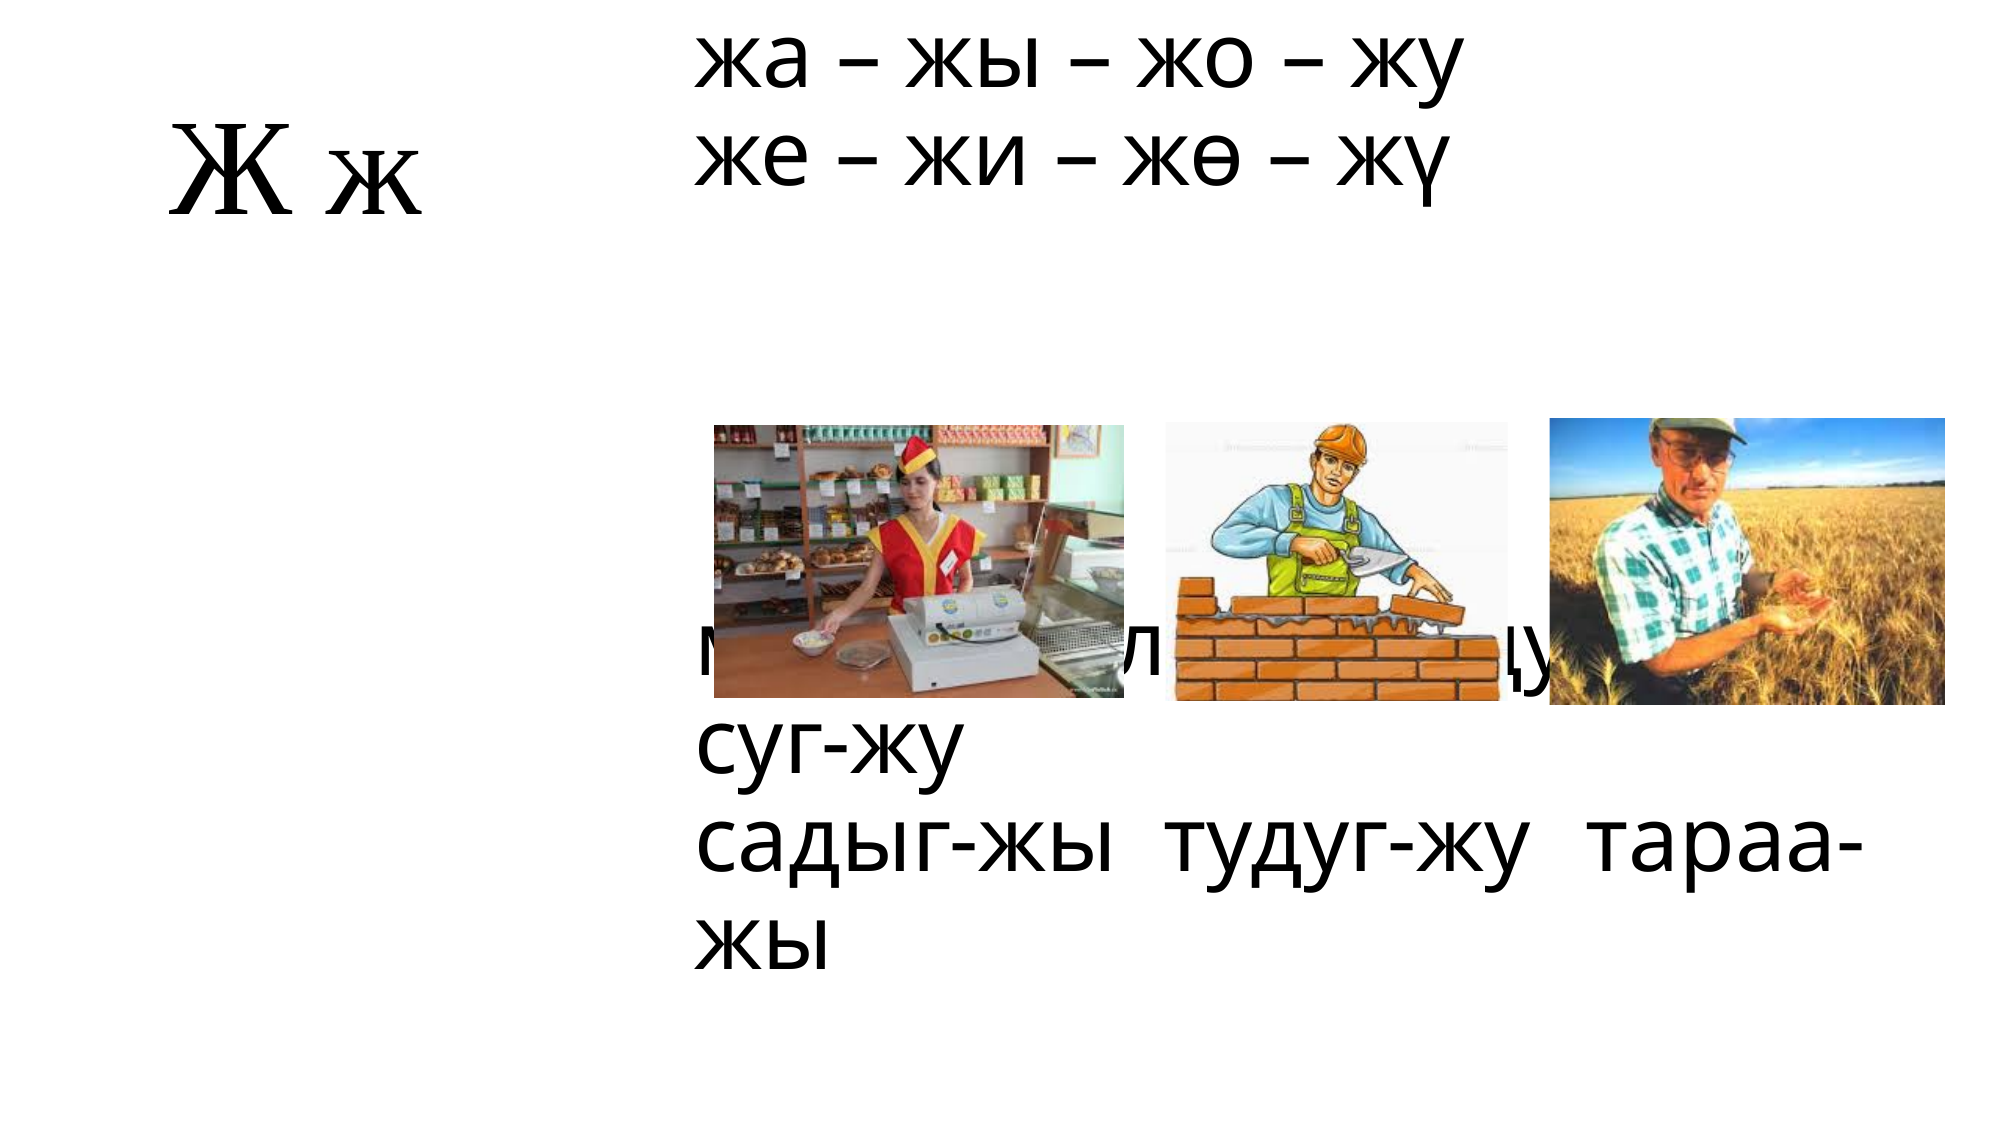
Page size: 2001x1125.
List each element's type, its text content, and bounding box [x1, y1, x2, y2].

picture [1549, 418, 1945, 705]
picture [1165, 422, 1508, 701]
text_box Ж ж [154, 69, 495, 250]
picture [714, 425, 1124, 698]
title жа – жы – жо – жу же – жи – жө – жү мерге-жил ужудук-чу суг-жу садыг-жы тудуг-жу тараа-жы [679, 0, 1982, 1096]
